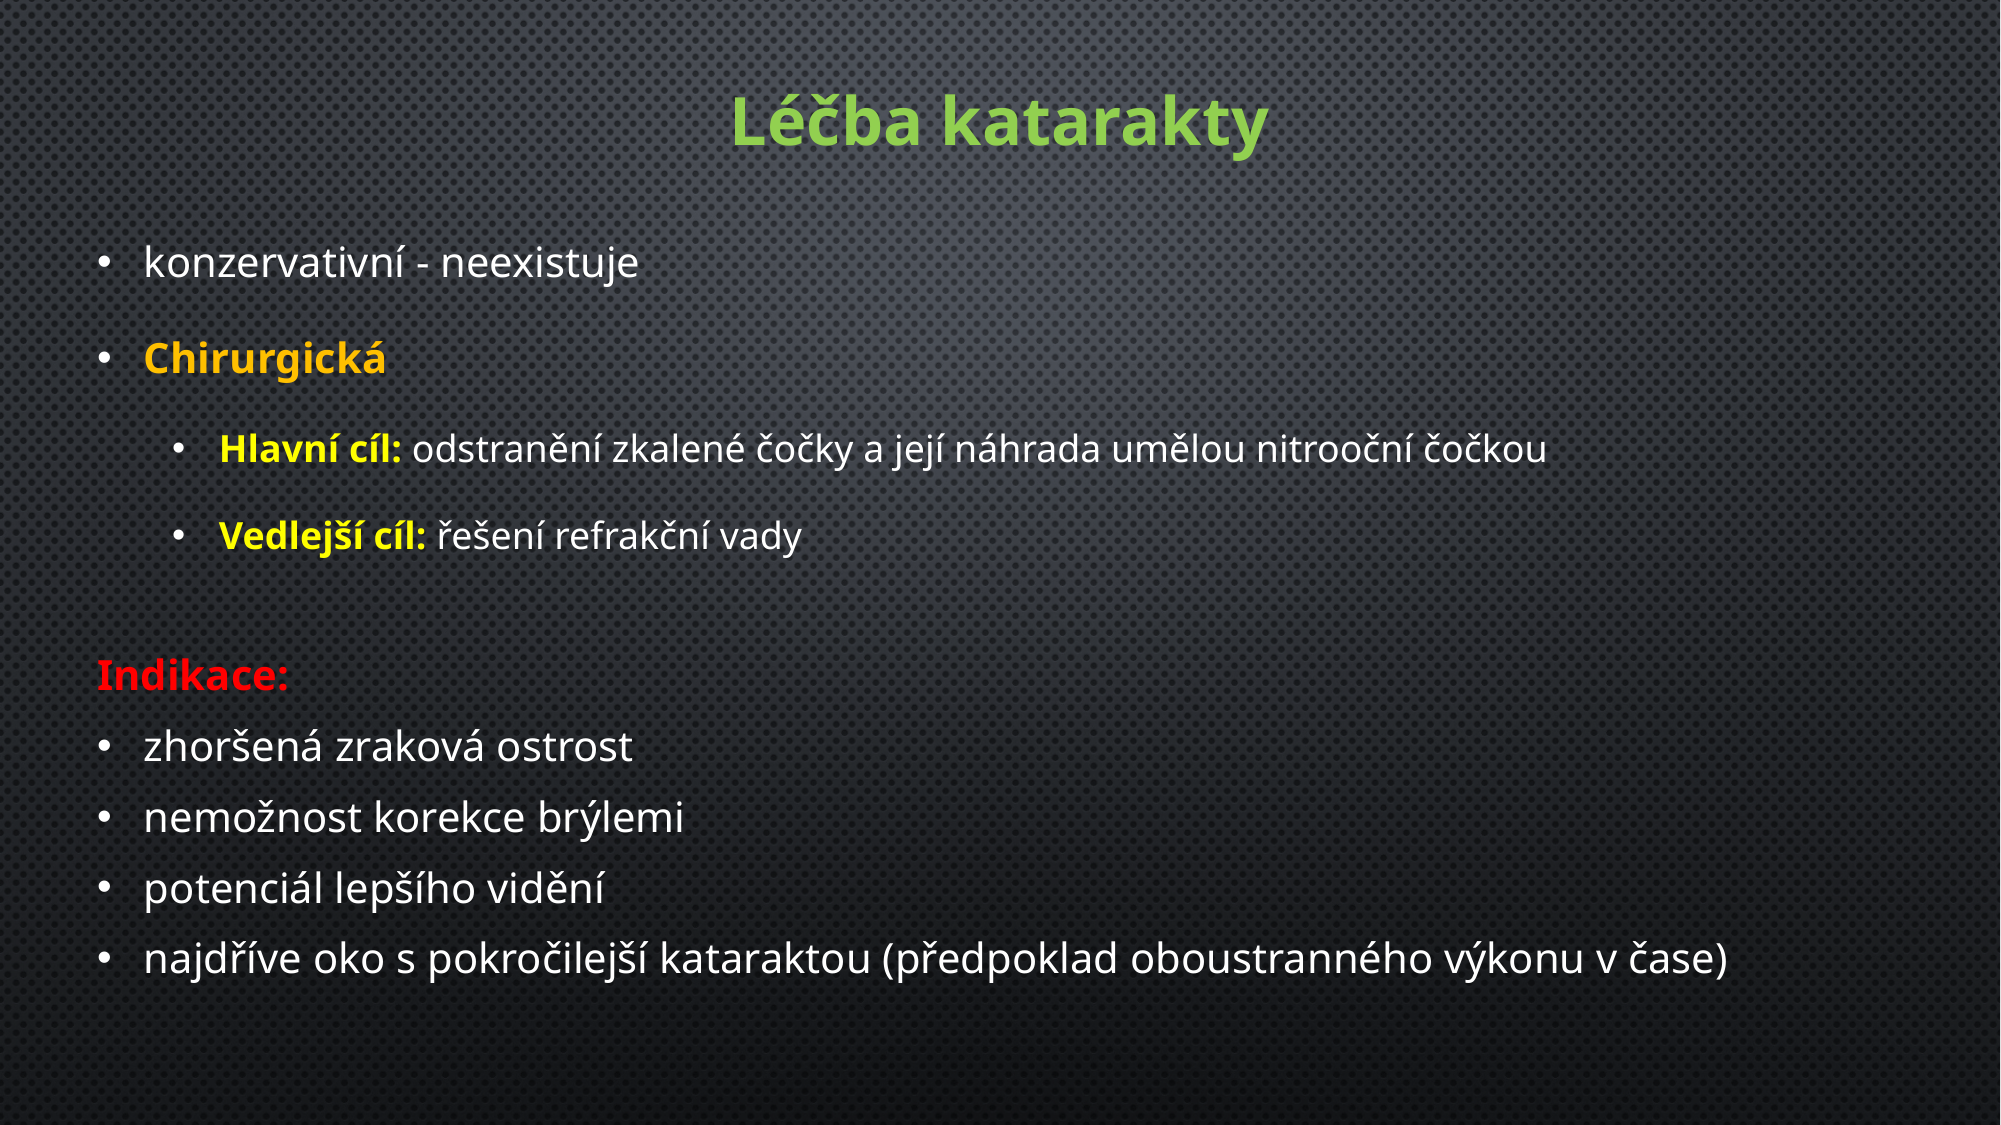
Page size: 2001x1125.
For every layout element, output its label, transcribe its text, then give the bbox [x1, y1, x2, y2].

title Léčba katarakty [187, 9, 1813, 203]
list konzervativní - neexistuje Chirurgická Hlavní cíl: odstranění zkalené čočky a její náhrada umělou nitrooční čočkou Vedlejší cíl: řešení refrakční vady Indikace: zhoršená zraková ostrost nemožnost korekce brýlemi potenciál lepšího vidění najdříve oko s pokročilejší kataraktou (předpoklad oboustranného výkonu v čase) [82, 203, 1922, 1079]
